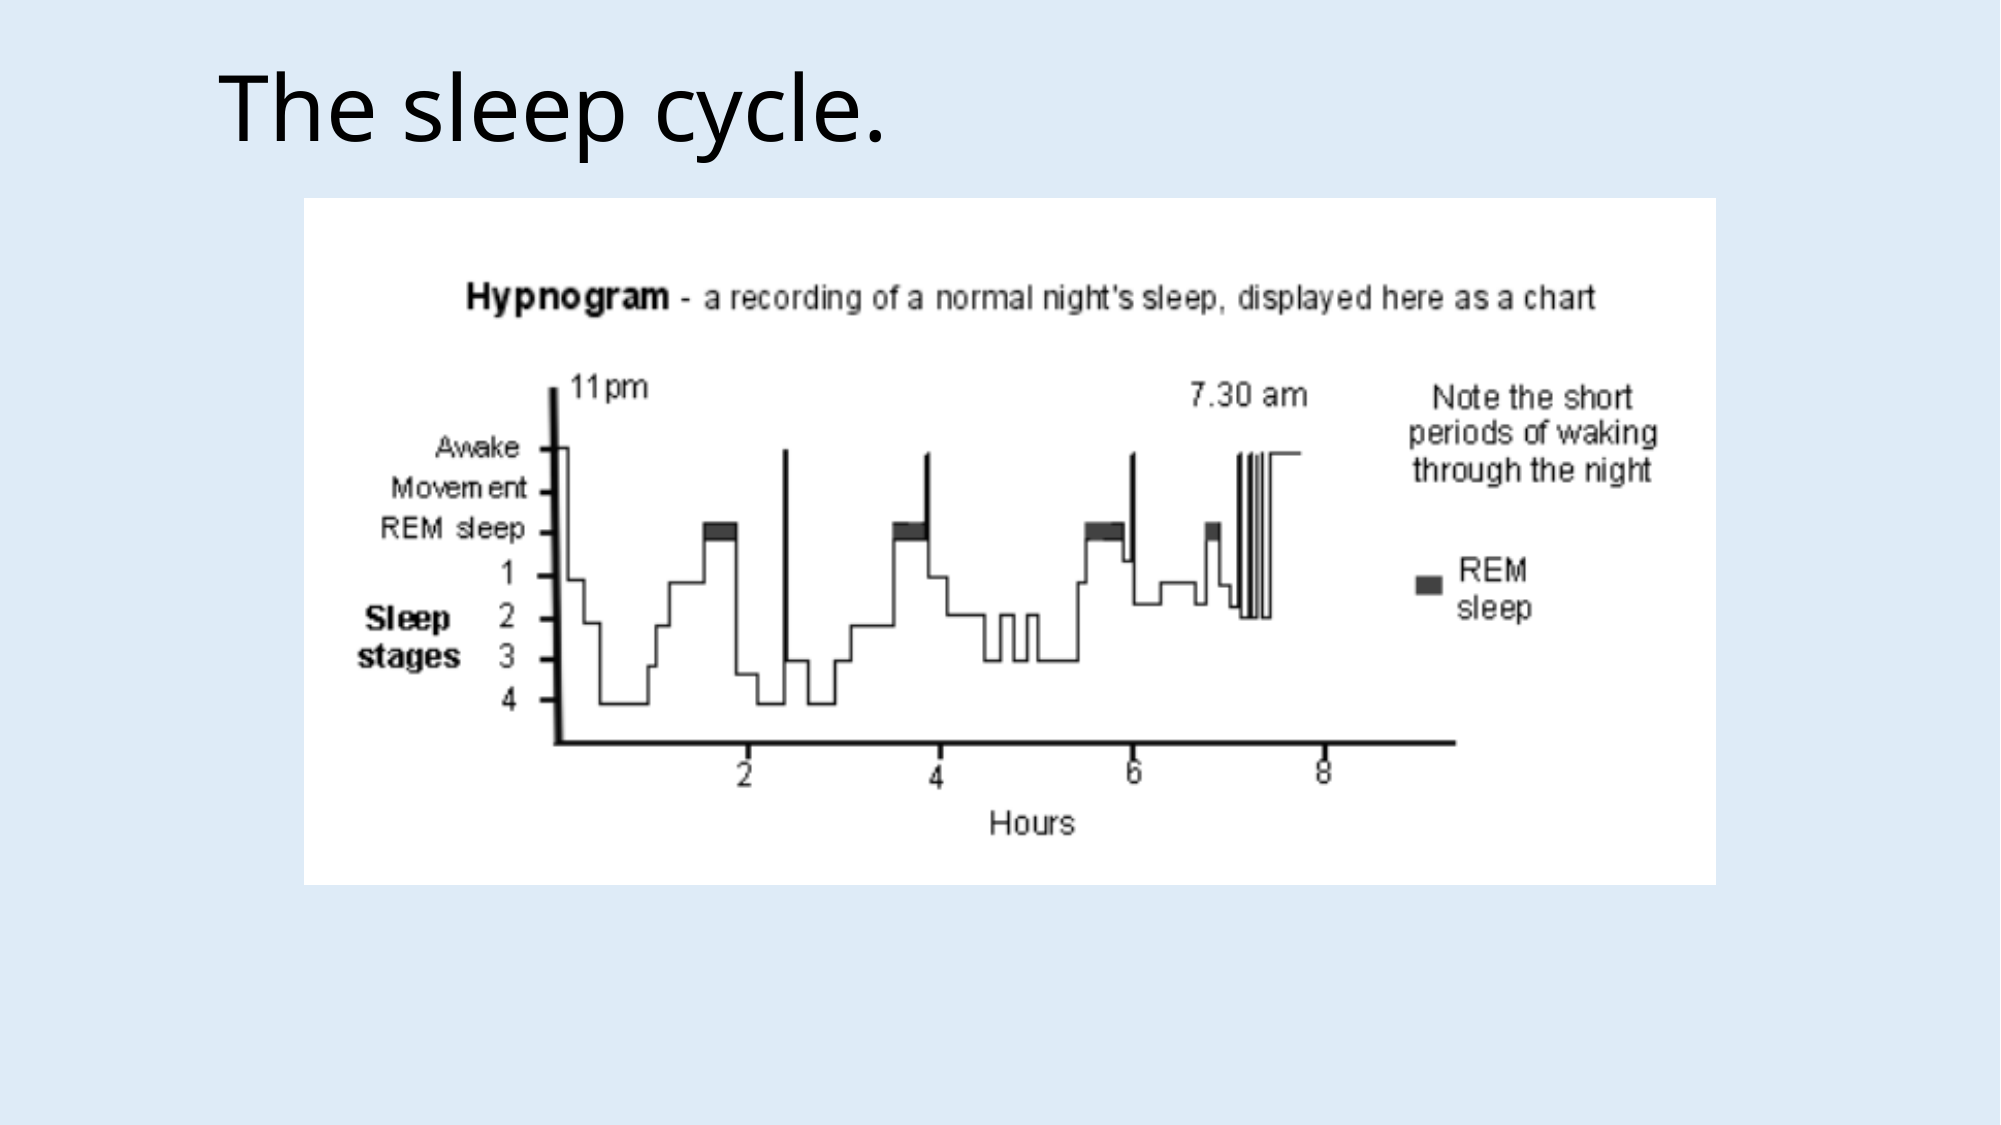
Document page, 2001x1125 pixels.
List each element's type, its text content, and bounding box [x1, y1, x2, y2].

picture [304, 198, 1716, 885]
text_box The sleep cycle. [203, 54, 950, 199]
